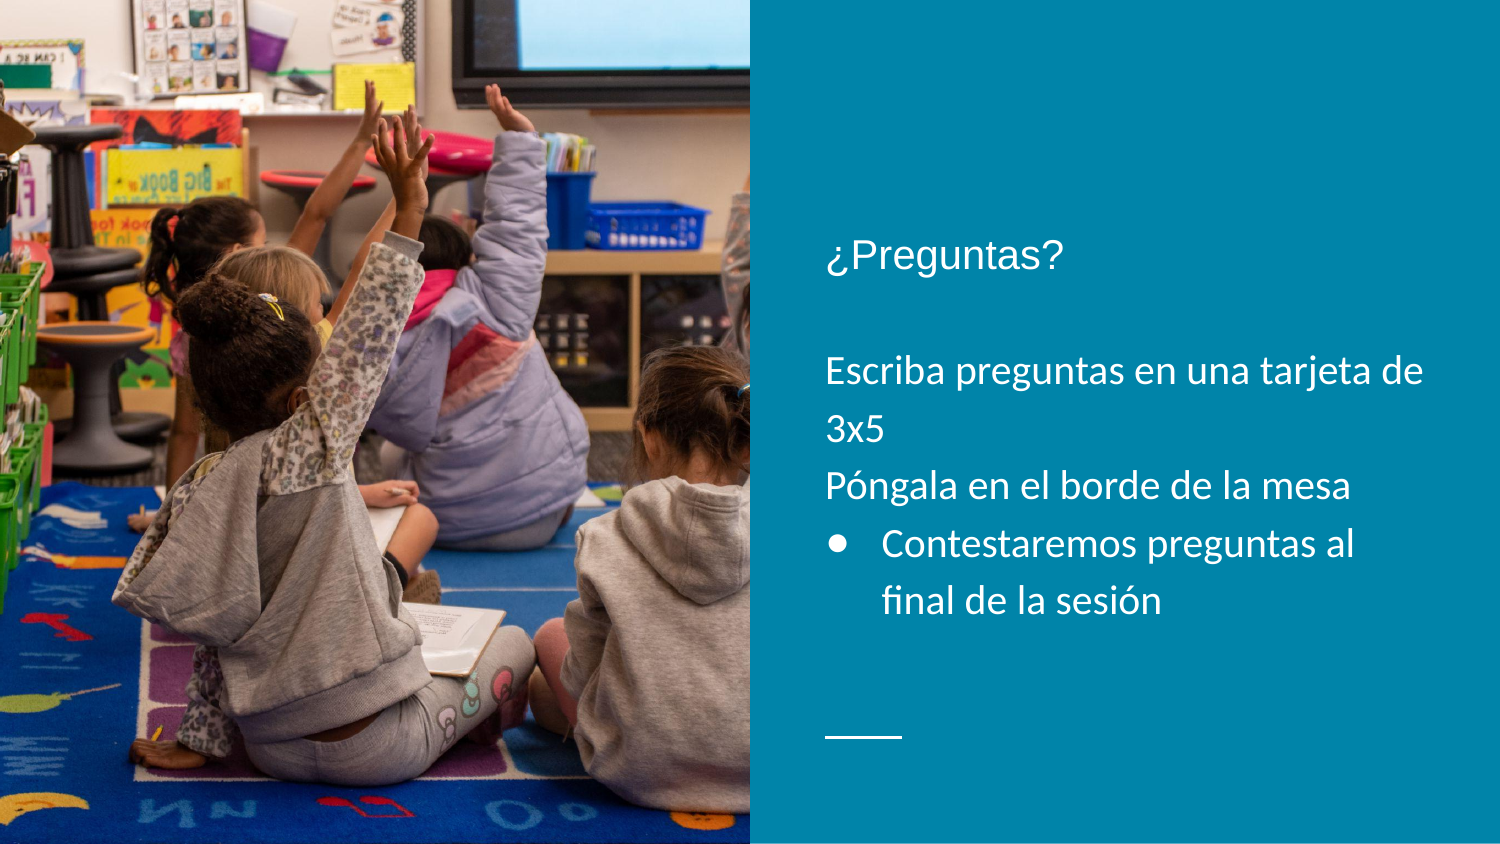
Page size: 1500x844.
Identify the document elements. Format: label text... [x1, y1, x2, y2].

picture [0, 0, 749, 844]
list ¿Preguntas? Escriba preguntas en una tarjeta de 3x5 Póngala en el borde de la mesa Contestaremos preguntas al final de la sesión [810, 118, 1440, 725]
